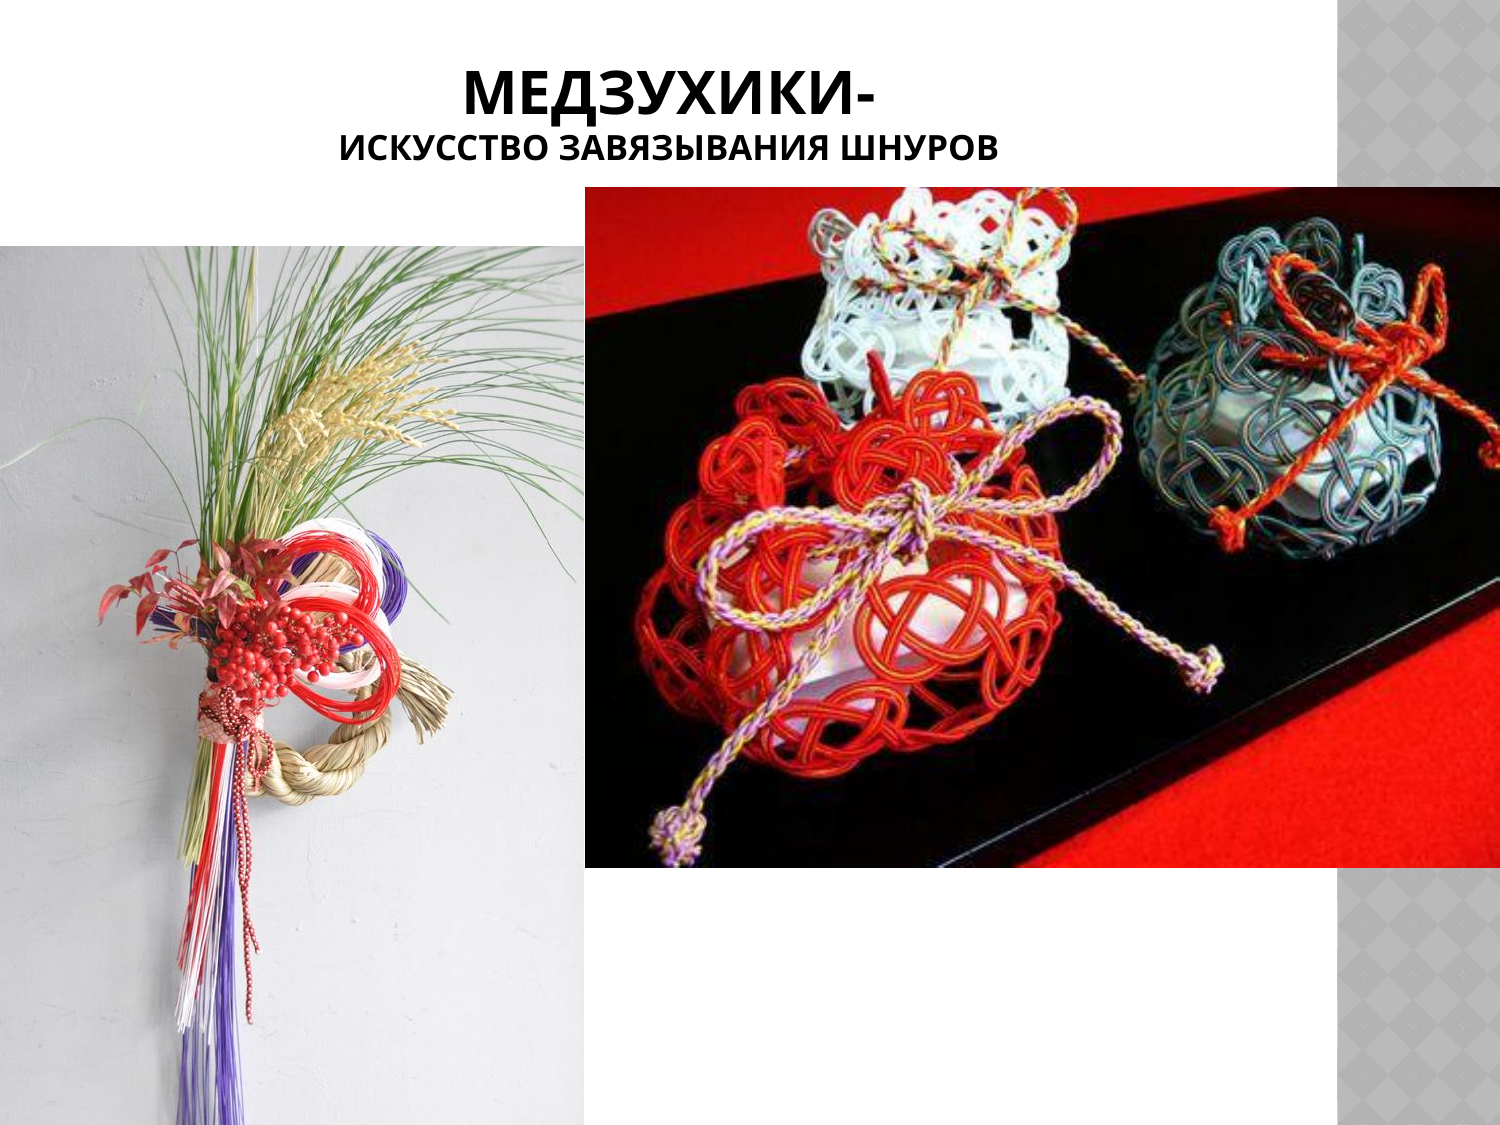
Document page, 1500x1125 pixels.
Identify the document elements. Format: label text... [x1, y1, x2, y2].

picture [0, 245, 585, 1125]
title Медзухики- искусство завязывания шнуров [75, 52, 1263, 240]
picture [585, 187, 1500, 869]
